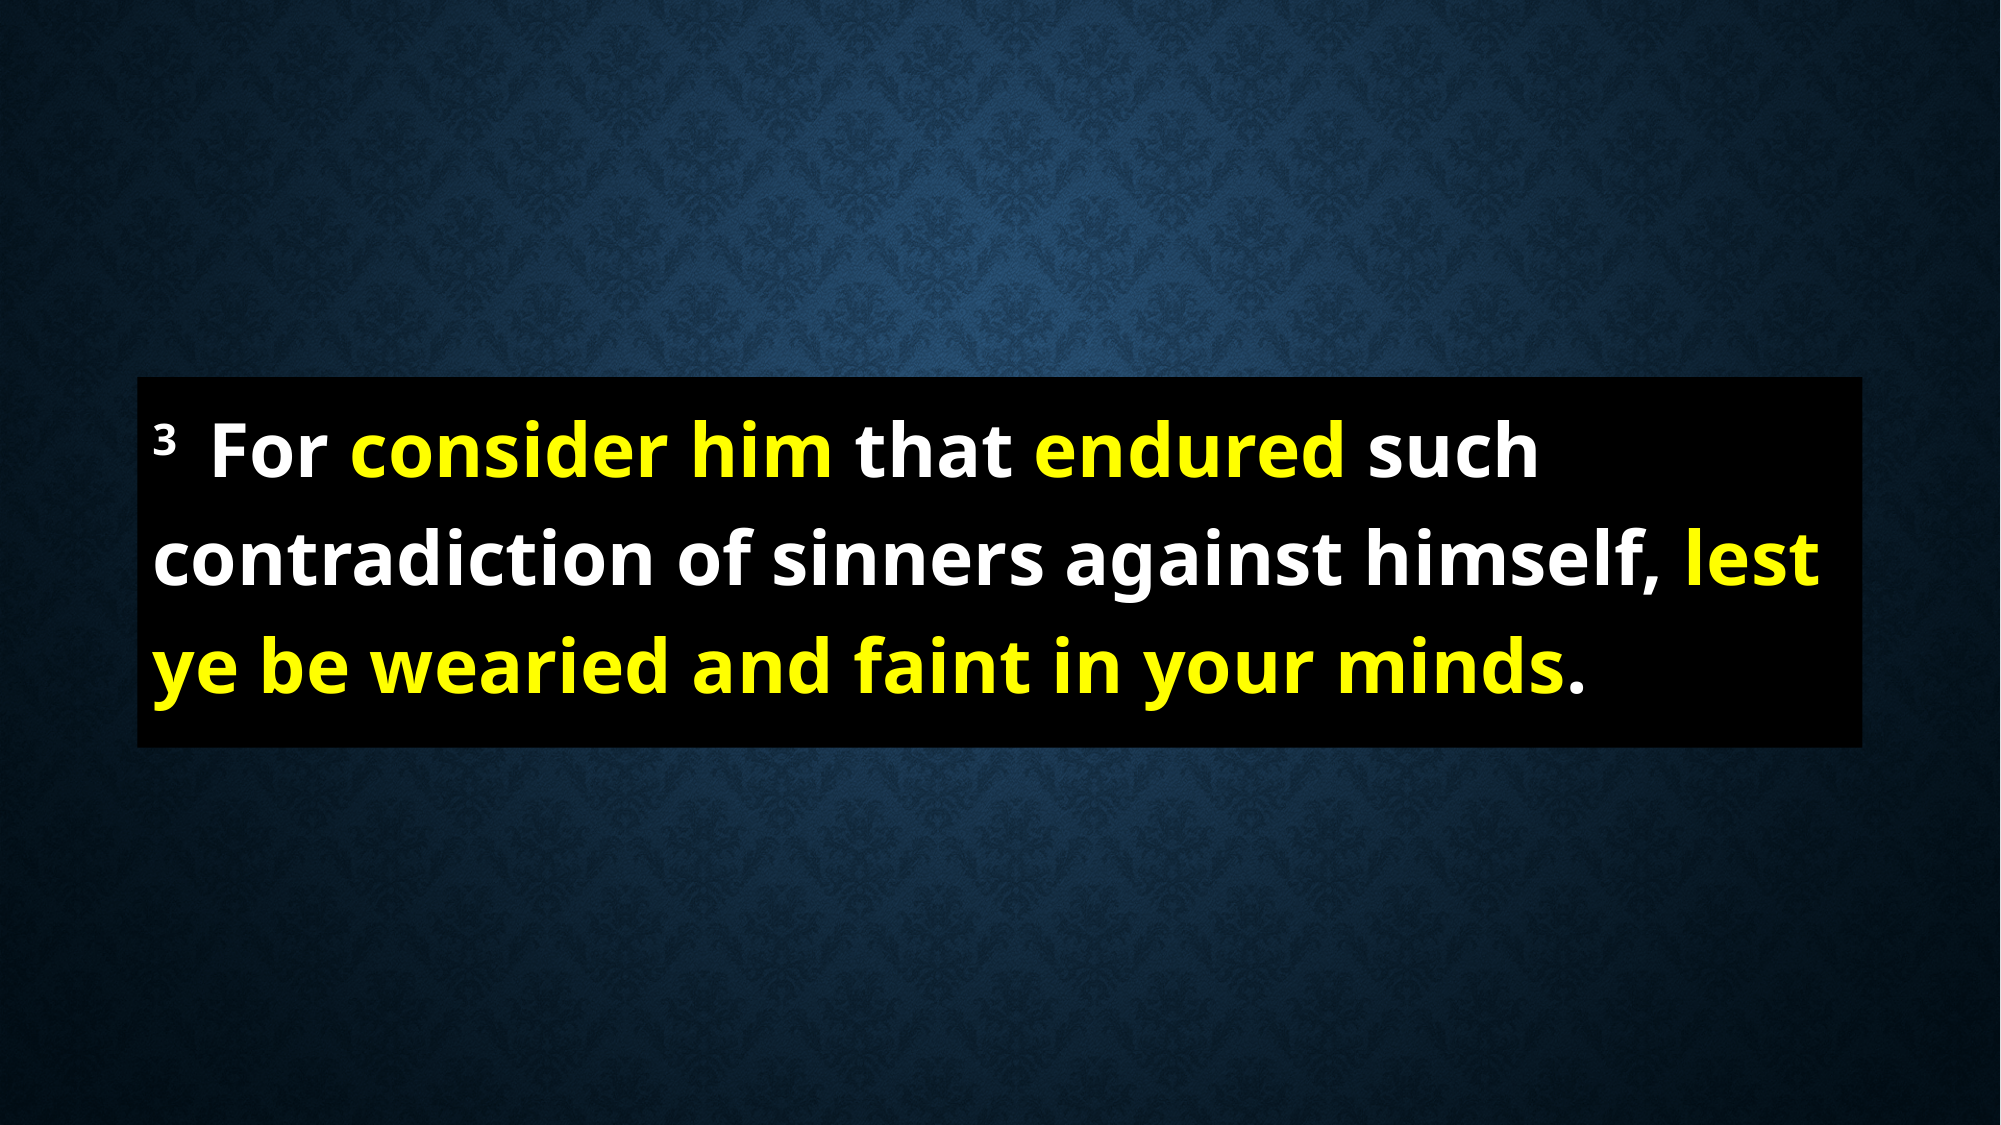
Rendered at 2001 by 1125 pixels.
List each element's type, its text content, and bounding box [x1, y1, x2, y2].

list 3 For consider him that endured such contradiction of sinners against himself, lest ye be wearied and faint in your minds. [137, 377, 1863, 748]
